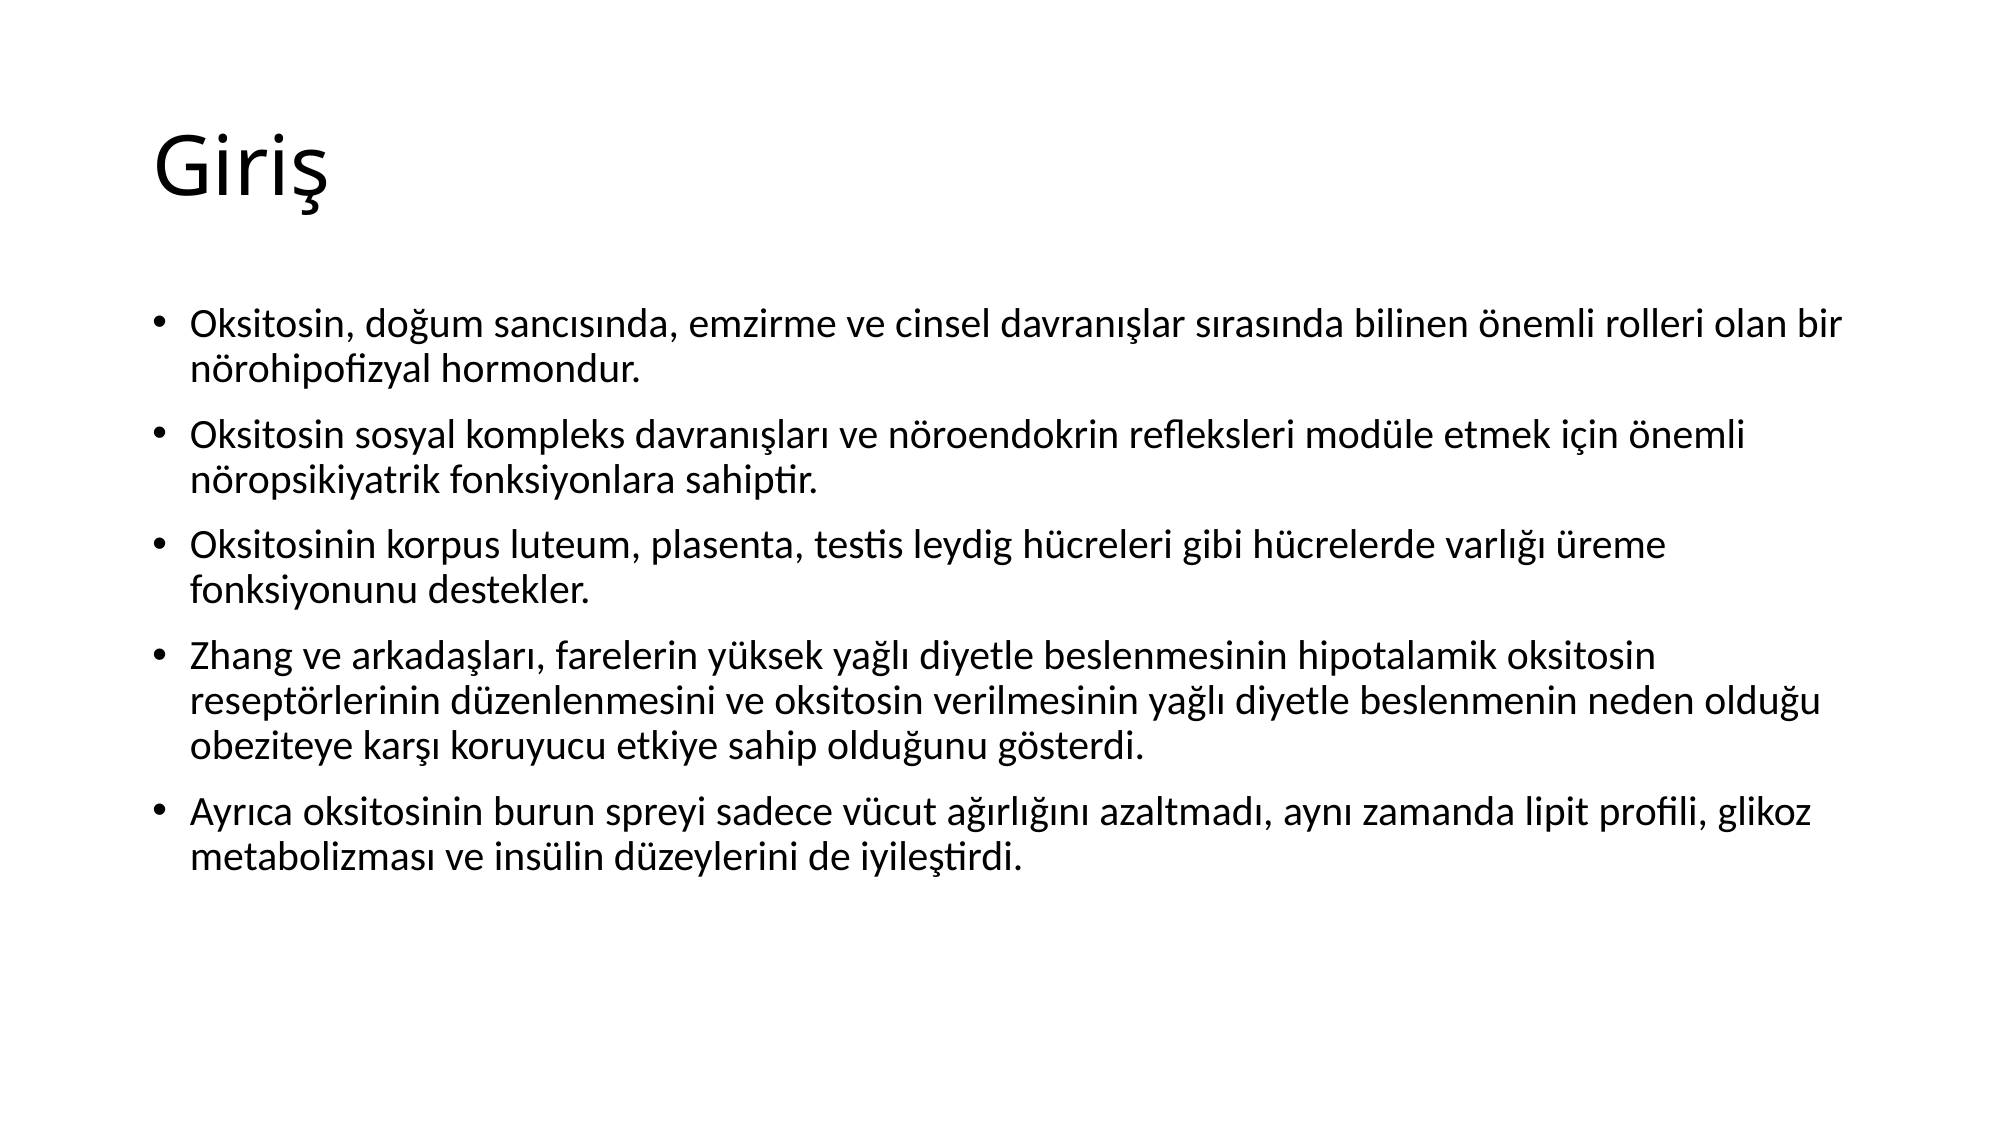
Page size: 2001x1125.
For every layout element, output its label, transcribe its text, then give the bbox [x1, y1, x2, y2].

list Oksitosin, doğum sancısında, emzirme ve cinsel davranışlar sırasında bilinen önemli rolleri olan bir nörohipofizyal hormondur. Oksitosin sosyal kompleks davranışları ve nöroendokrin refleksleri modüle etmek için önemli nöropsikiyatrik fonksiyonlara sahiptir. Oksitosinin korpus luteum, plasenta, testis leydig hücreleri gibi hücrelerde varlığı üreme fonksiyonunu destekler. Zhang ve arkadaşları, farelerin yüksek yağlı diyetle beslenmesinin hipotalamik oksitosin reseptörlerinin düzenlenmesini ve oksitosin verilmesinin yağlı diyetle beslenmenin neden olduğu obeziteye karşı koruyucu etkiye sahip olduğunu gösterdi. Ayrıca oksitosinin burun spreyi sadece vücut ağırlığını azaltmadı, aynı zamanda lipit profili, glikoz metabolizması ve insülin düzeylerini de iyileştirdi. [137, 293, 1863, 976]
title Giriş [137, 59, 1863, 278]
